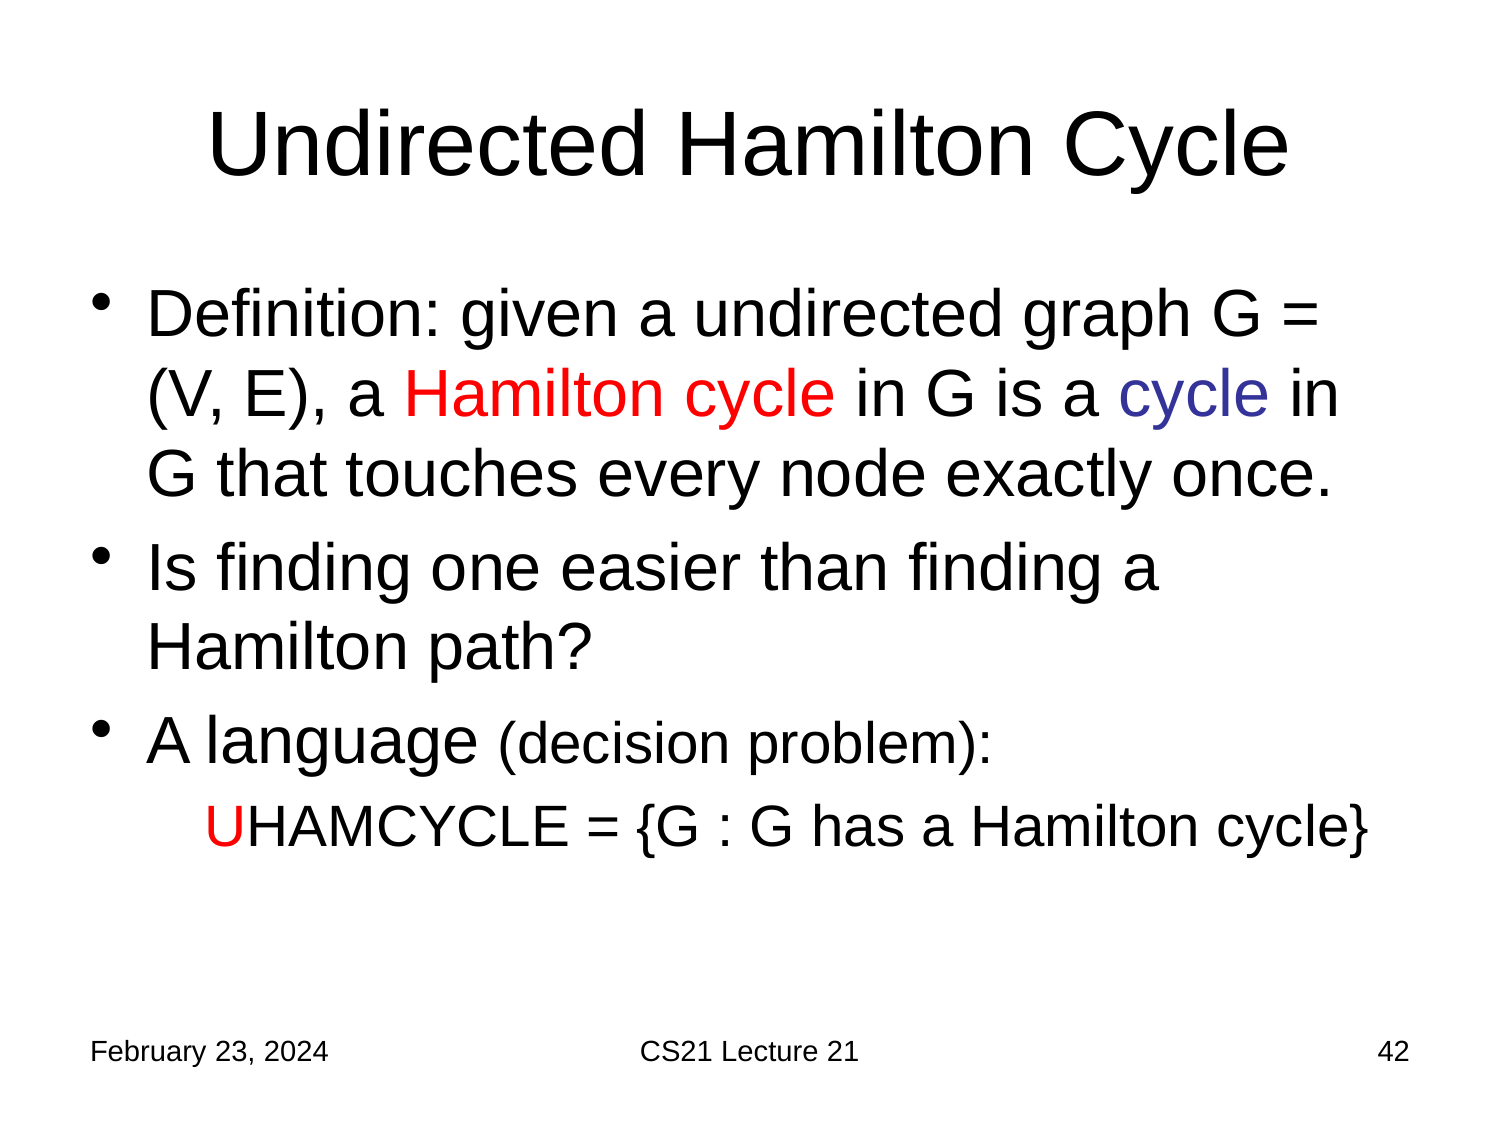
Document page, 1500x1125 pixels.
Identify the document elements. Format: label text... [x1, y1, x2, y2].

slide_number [74, 1024, 426, 1103]
list Definition: given a undirected graph G = (V, E), a Hamilton cycle in G is a cycle in G that touches every node exactly once. Is finding one easier than finding a Hamilton path? A language (decision problem): UHAMCYCLE = {G : G has a Hamilton cycle} [75, 262, 1425, 1005]
title Undirected Hamilton Cycle [75, 45, 1425, 233]
slide_number 42 [1074, 1024, 1426, 1103]
footer CS21 Lecture 21 [512, 1024, 988, 1103]
